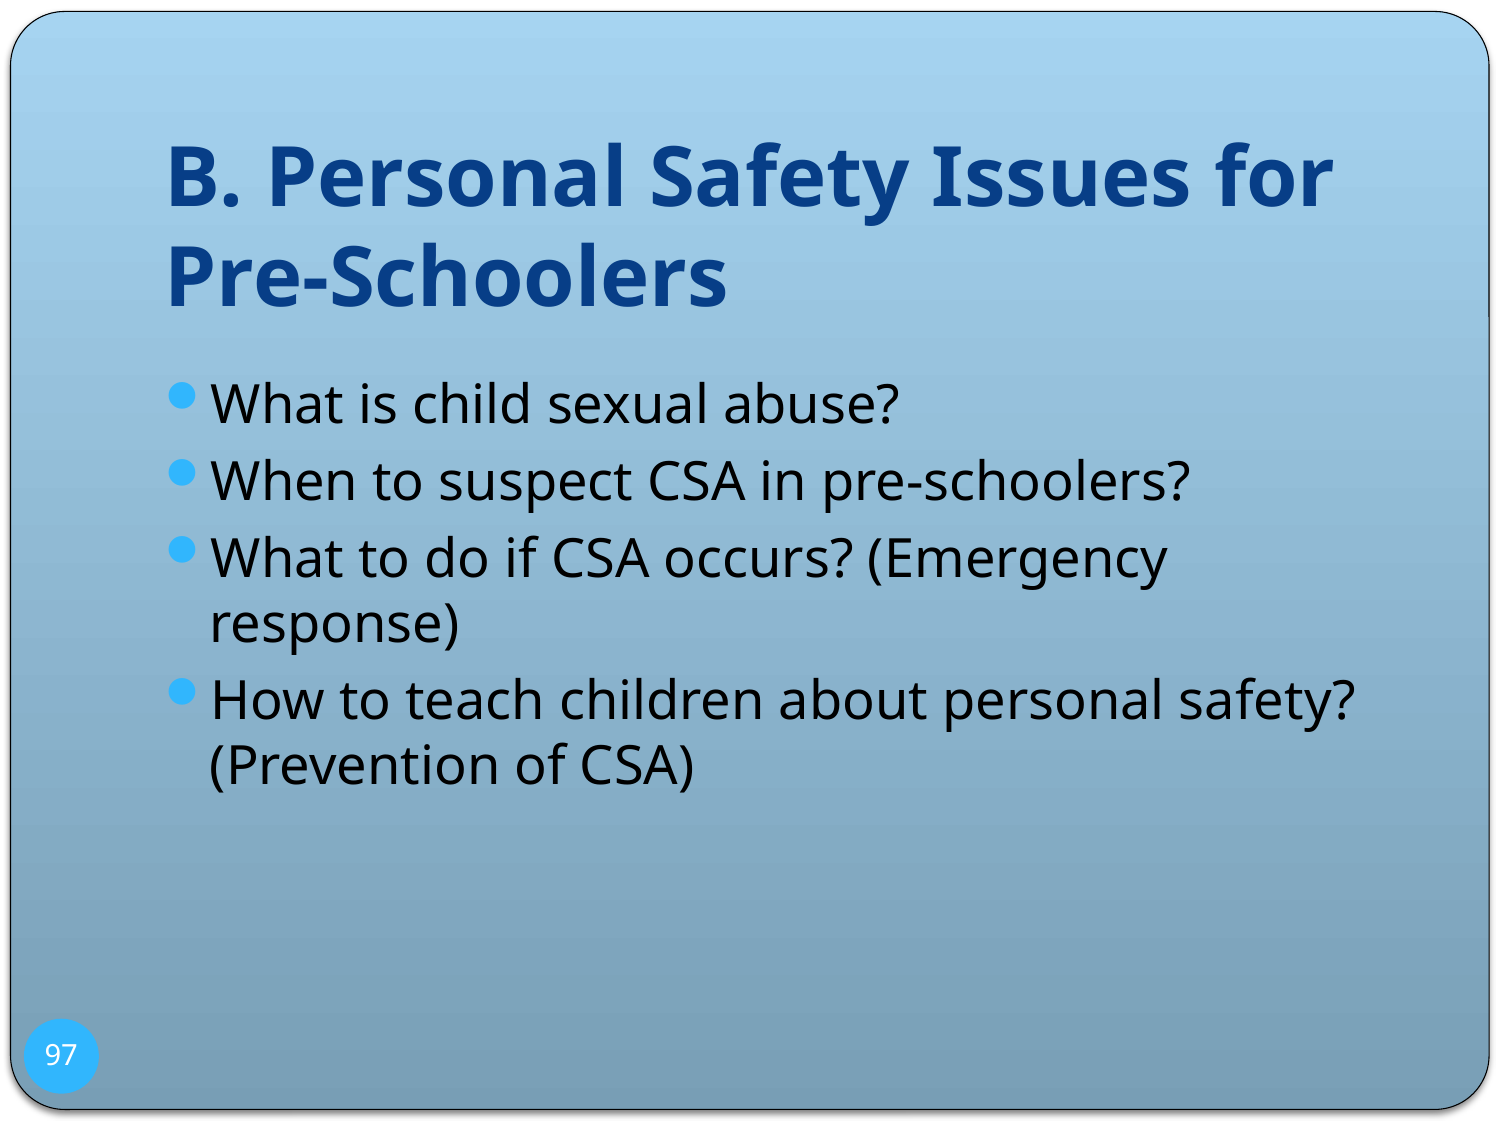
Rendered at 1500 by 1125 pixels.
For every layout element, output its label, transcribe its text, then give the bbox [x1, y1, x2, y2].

list What is child sexual abuse? When to suspect CSA in pre-schoolers? What to do if CSA occurs? (Emergency response) How to teach children about personal safety? (Prevention of CSA) [150, 361, 1425, 988]
title B. Personal Safety Issues for Pre-Schoolers [150, 45, 1425, 339]
slide_number 97 [23, 1018, 99, 1094]
